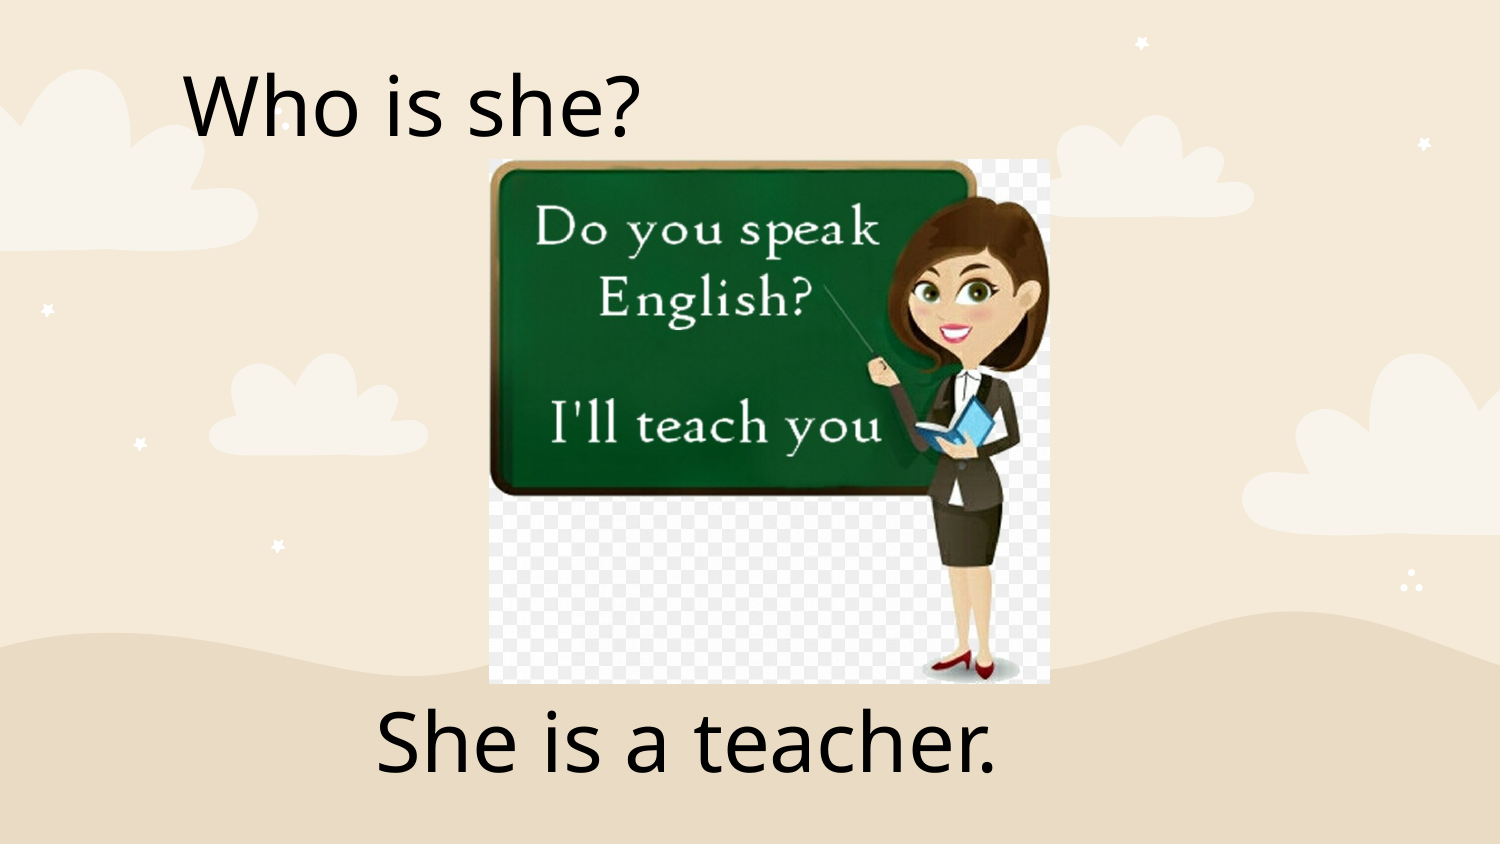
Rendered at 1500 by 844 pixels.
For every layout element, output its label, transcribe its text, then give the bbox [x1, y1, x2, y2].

picture [489, 159, 1050, 684]
text_box Who is she? [37, 47, 788, 160]
text_box She is a teacher. [312, 683, 1063, 796]
